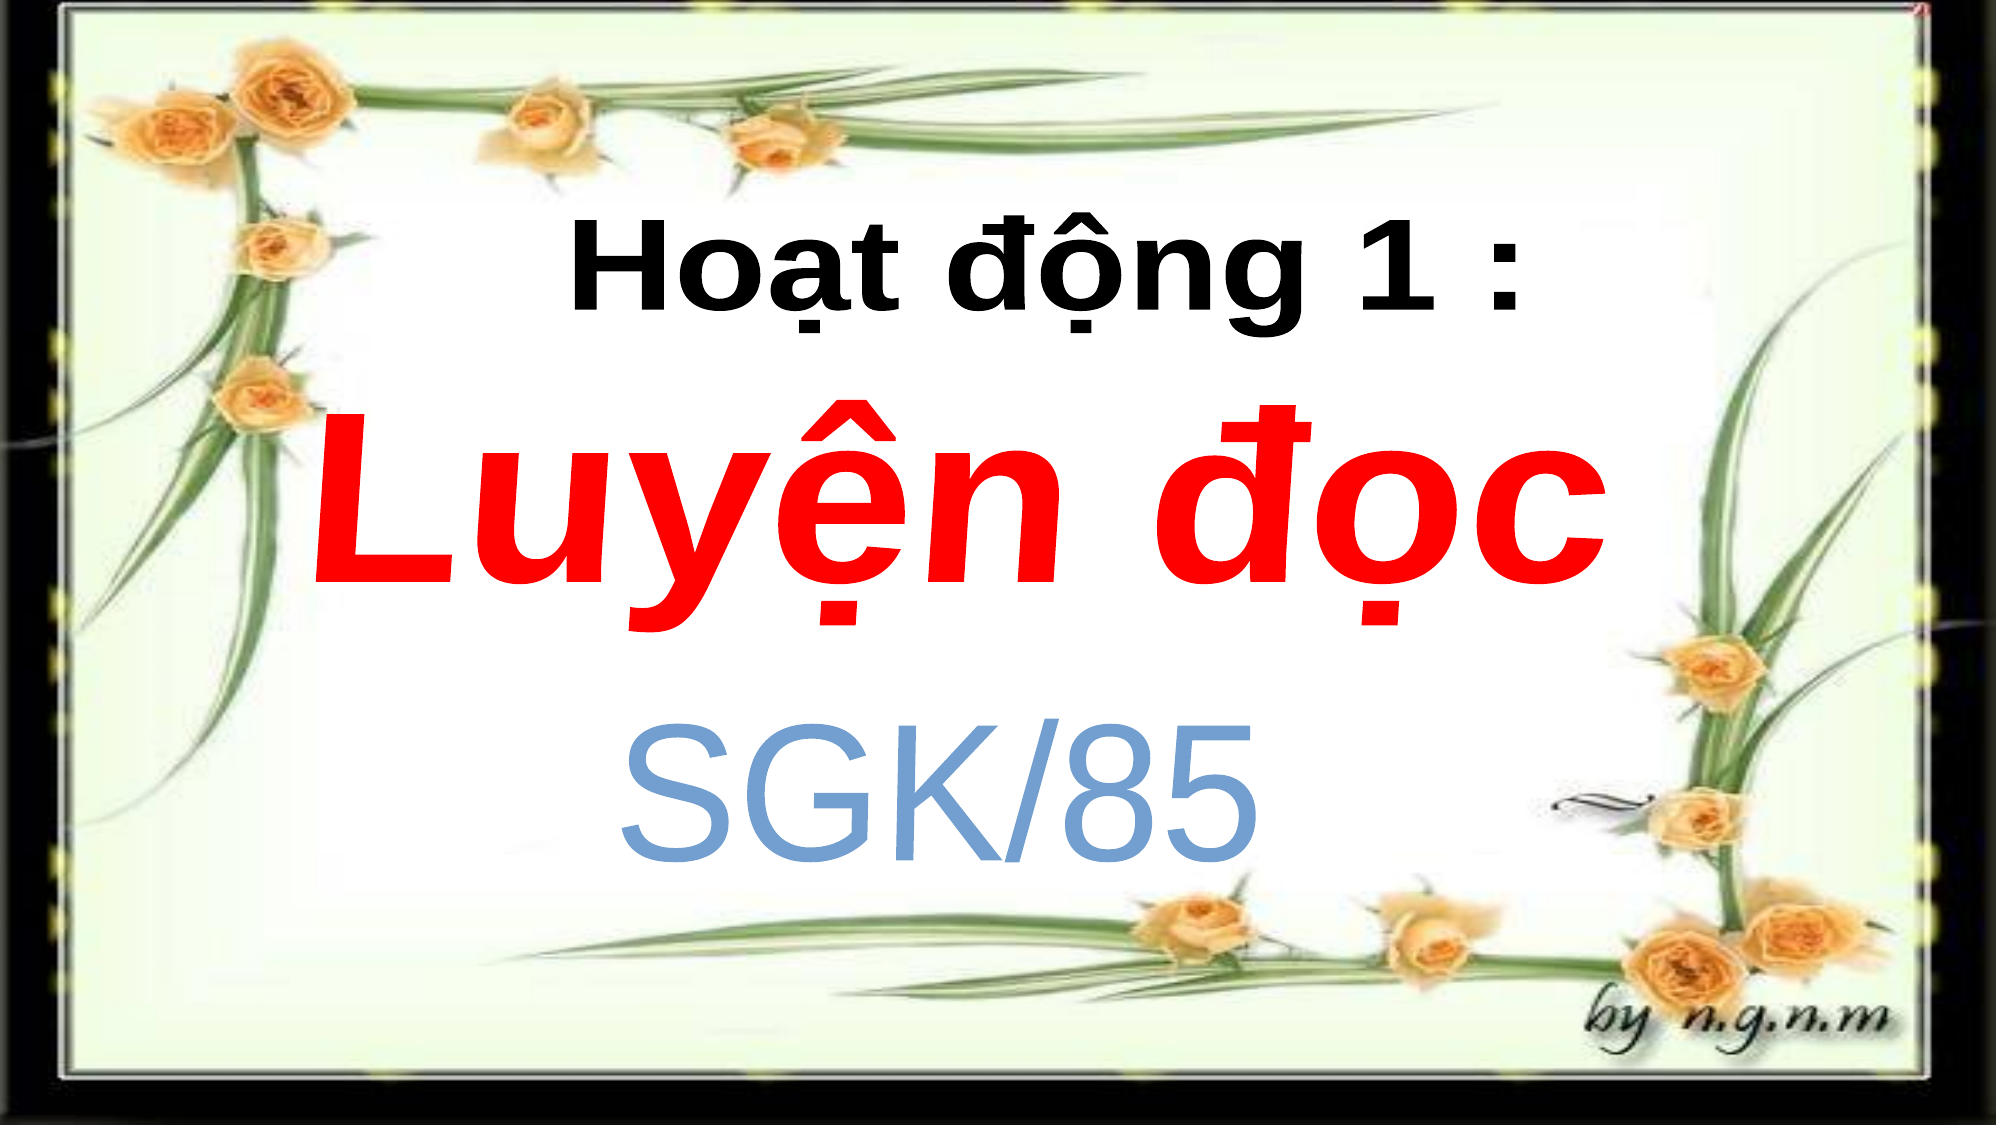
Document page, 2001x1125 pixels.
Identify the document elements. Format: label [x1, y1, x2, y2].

list [0, 0, 1996, 1125]
